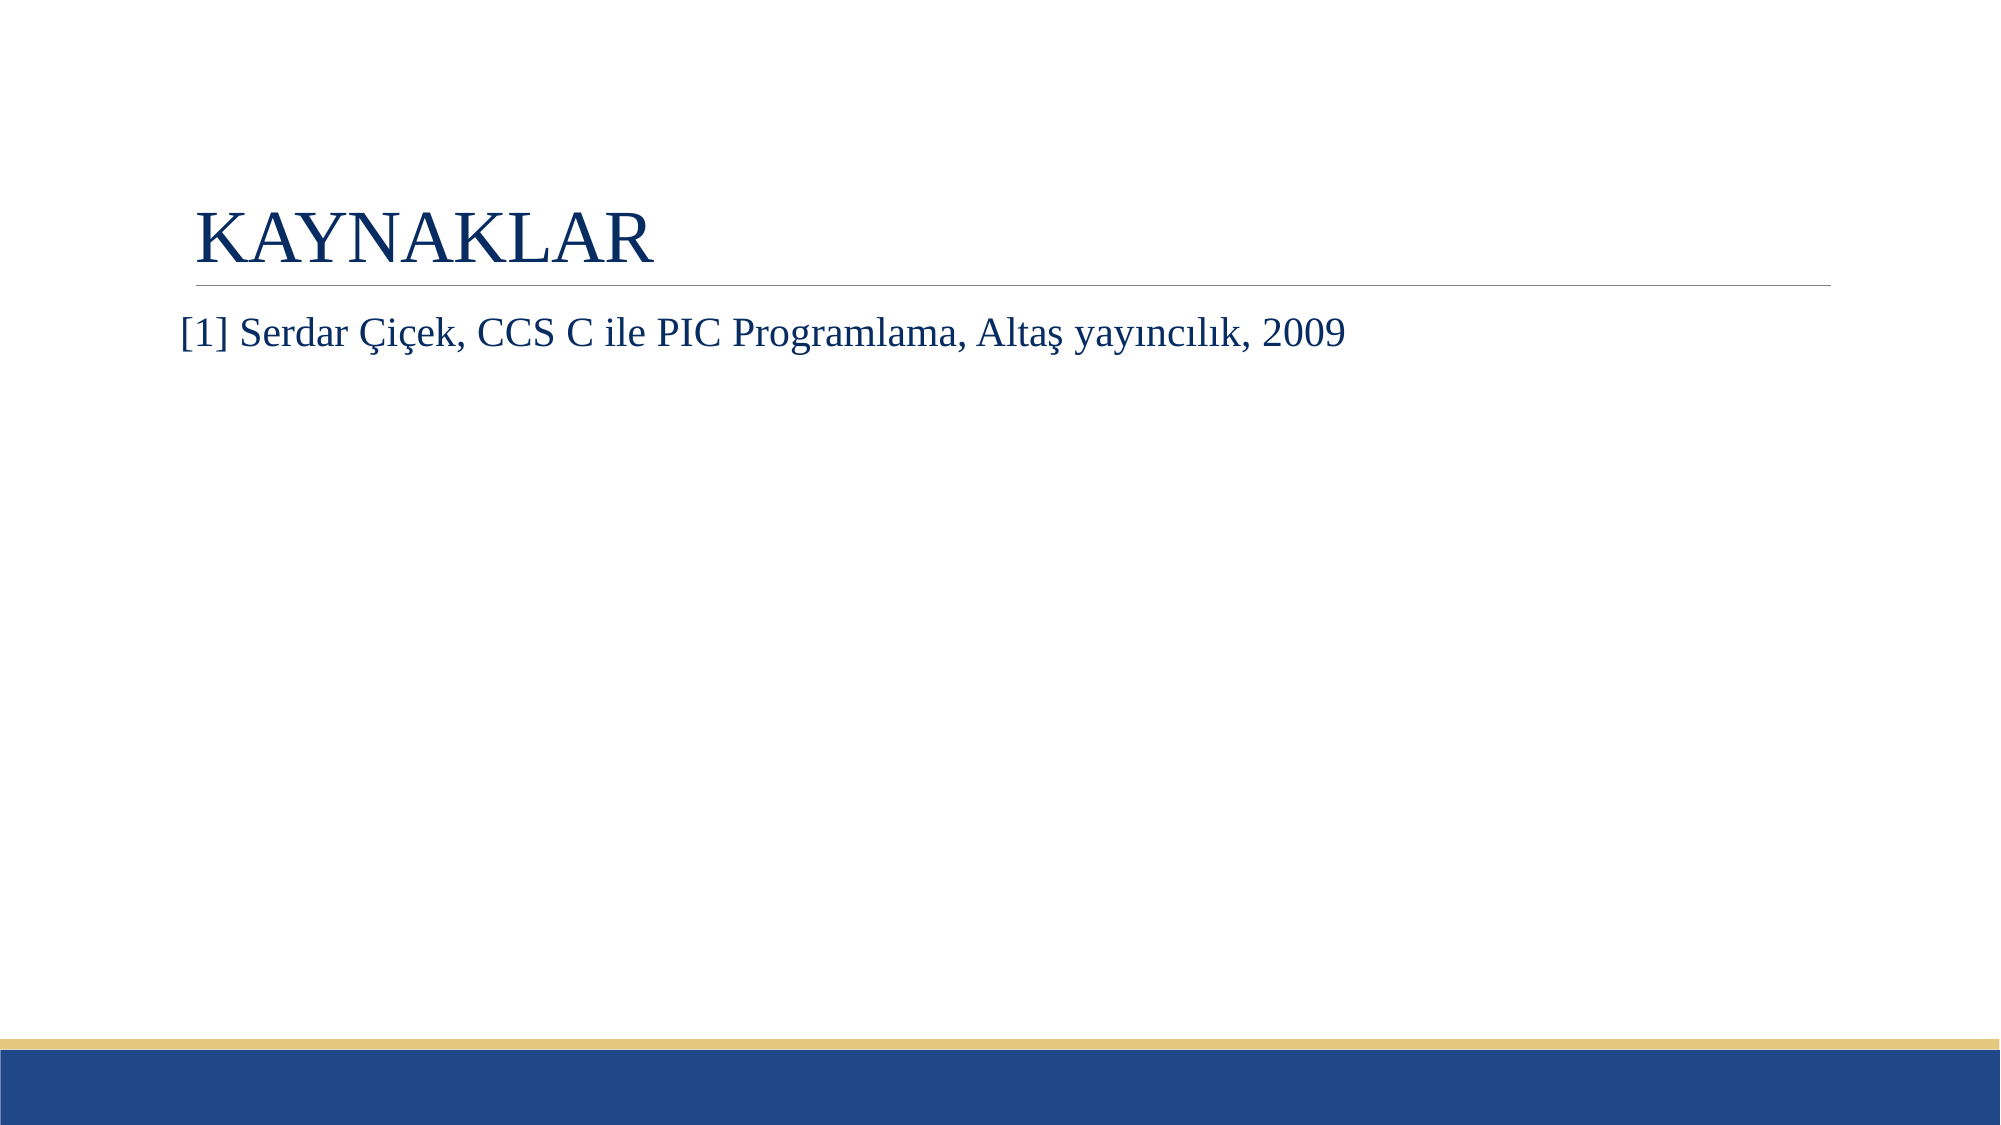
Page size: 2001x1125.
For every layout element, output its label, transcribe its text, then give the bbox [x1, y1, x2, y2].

title KAYNAKLAR [180, 47, 1830, 285]
list [1] Serdar Çiçek, CCS C ile PIC Programlama, Altaş yayıncılık, 2009 [180, 302, 1830, 963]
